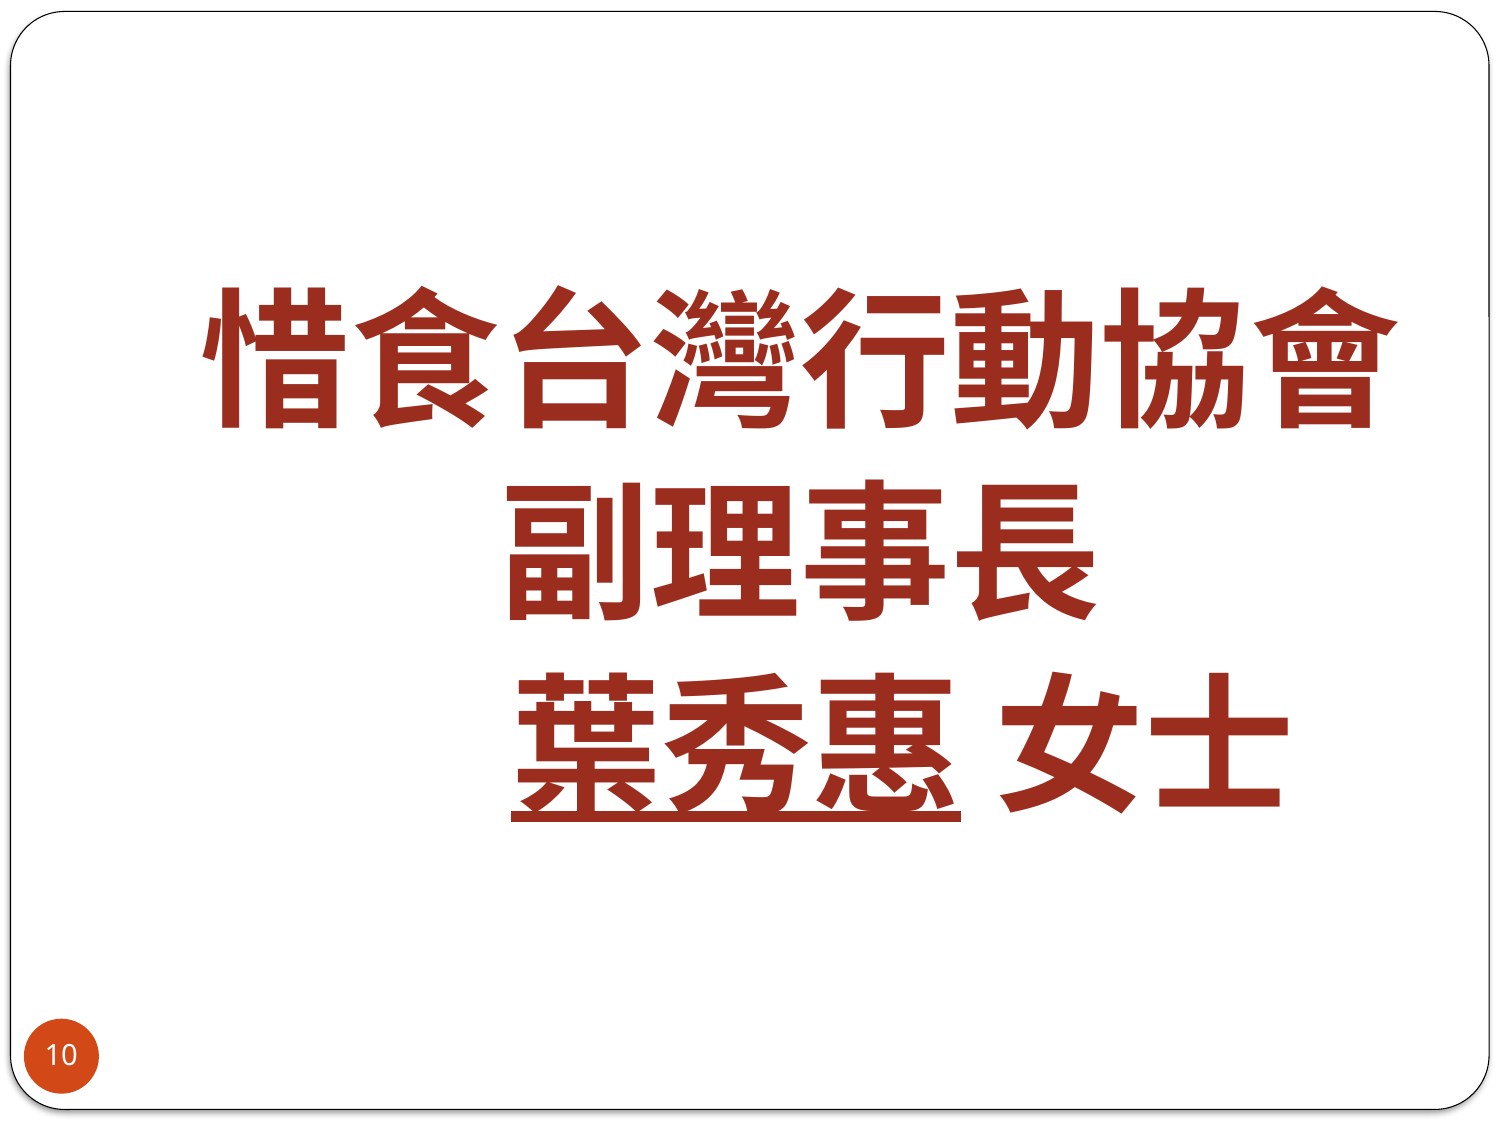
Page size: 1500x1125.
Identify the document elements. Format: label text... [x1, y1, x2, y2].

slide_number 10 [23, 1018, 99, 1094]
list 惜食台灣行動協會 副理事長 葉秀惠 女士 [100, 66, 1500, 988]
